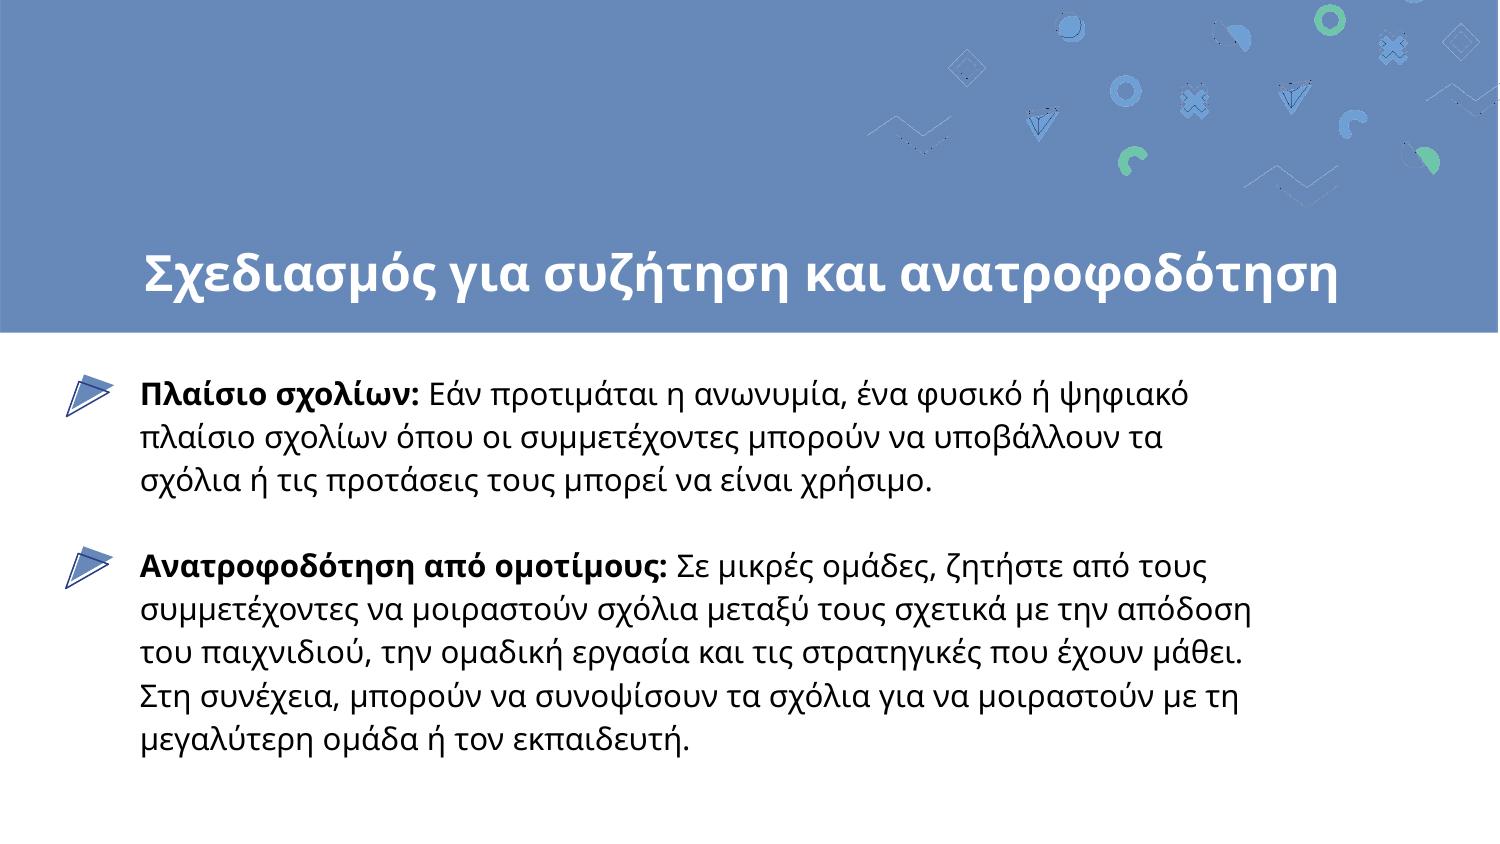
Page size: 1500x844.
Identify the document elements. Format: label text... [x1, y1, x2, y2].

picture [0, 0, 1500, 333]
text_box Πλαίσιο σχολίων: Εάν προτιμάται η ανωνυμία, ένα φυσικό ή ψηφιακό πλαίσιο σχολίων όπου οι συμμετέχοντες μπορούν να υποβάλλουν τα σχόλια ή τις προτάσεις τους μπορεί να είναι χρήσιμο. Ανατροφοδότηση από ομοτίμους: Σε μικρές ομάδες, ζητήστε από τους συμμετέχοντες να μοιραστούν σχόλια μεταξύ τους σχετικά με την απόδοση του παιχνιδιού, την ομαδική εργασία και τις στρατηγικές που έχουν μάθει. Στη συνέχεια, μπορούν να συνοψίσουν τα σχόλια για να μοιραστούν με τη μεγαλύτερη ομάδα ή τον εκπαιδευτή. [102, 353, 1278, 772]
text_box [65, 546, 114, 600]
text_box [66, 374, 115, 428]
